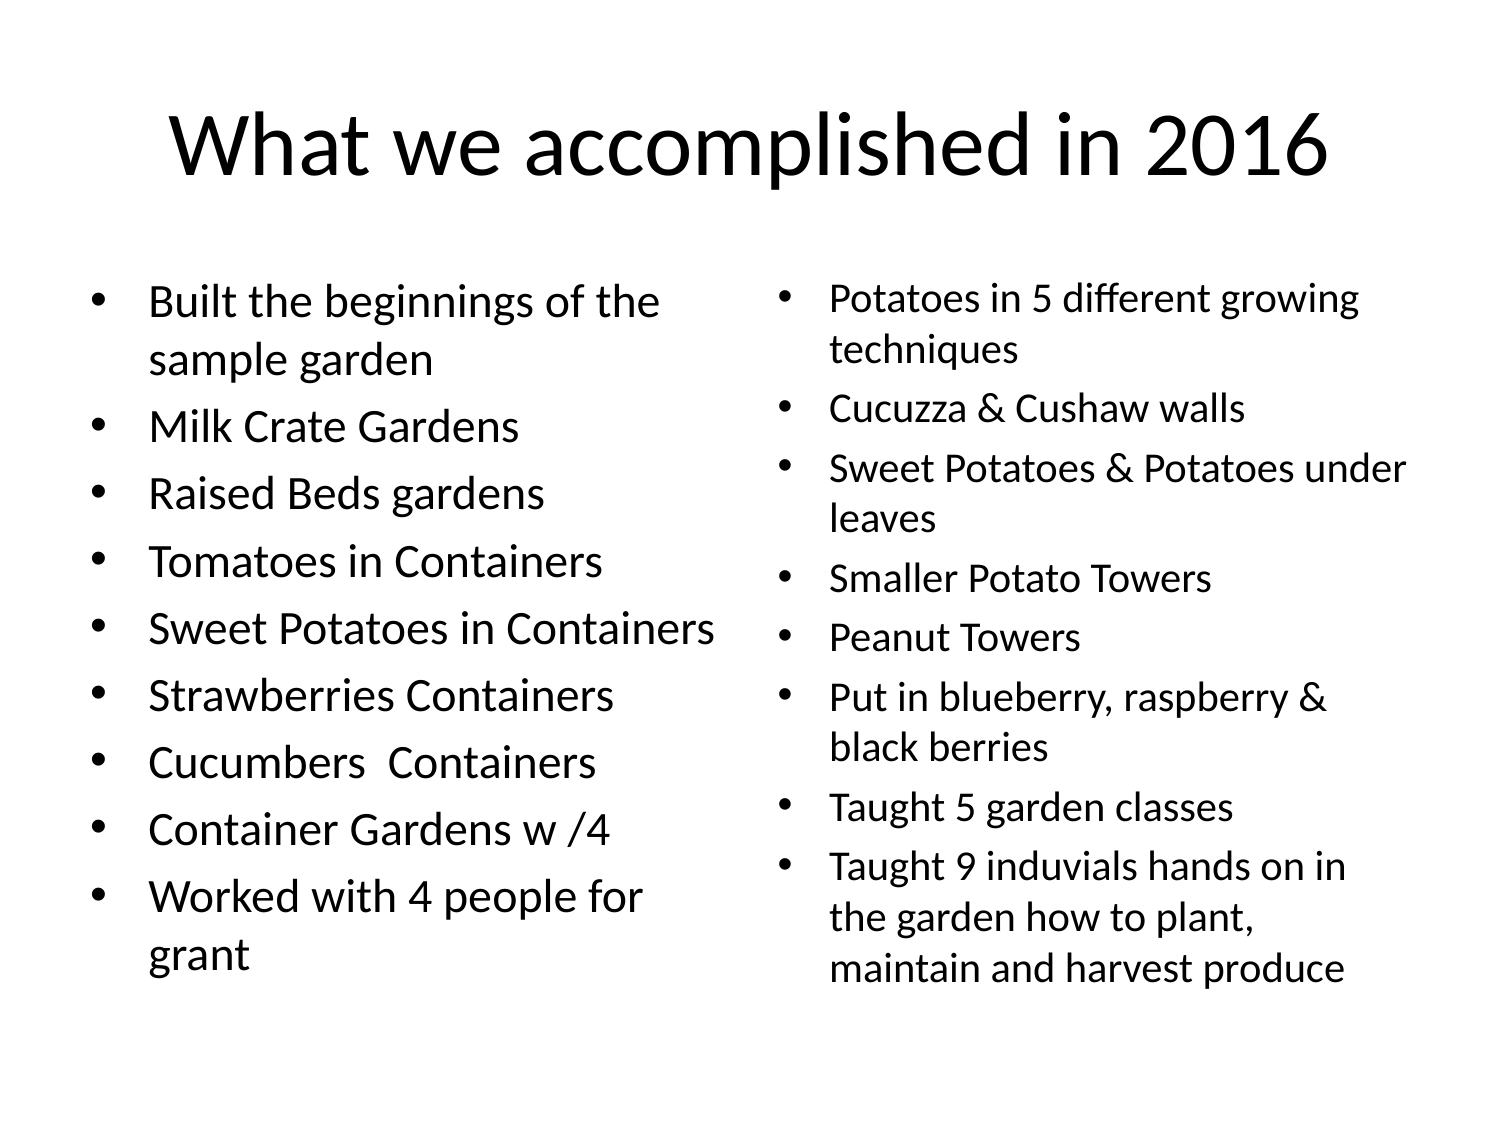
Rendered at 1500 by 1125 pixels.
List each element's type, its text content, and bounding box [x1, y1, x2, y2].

title What we accomplished in 2016 [75, 45, 1425, 233]
list Built the beginnings of the sample garden Milk Crate Gardens Raised Beds gardens Tomatoes in Containers Sweet Potatoes in Containers Strawberries Containers Cucumbers Containers Container Gardens w /4 Worked with 4 people for grant [75, 262, 738, 1005]
list Potatoes in 5 different growing techniques Cucuzza & Cushaw walls Sweet Potatoes & Potatoes under leaves Smaller Potato Towers Peanut Towers Put in blueberry, raspberry & black berries Taught 5 garden classes Taught 9 induvials hands on in the garden how to plant, maintain and harvest produce [762, 262, 1425, 1005]
